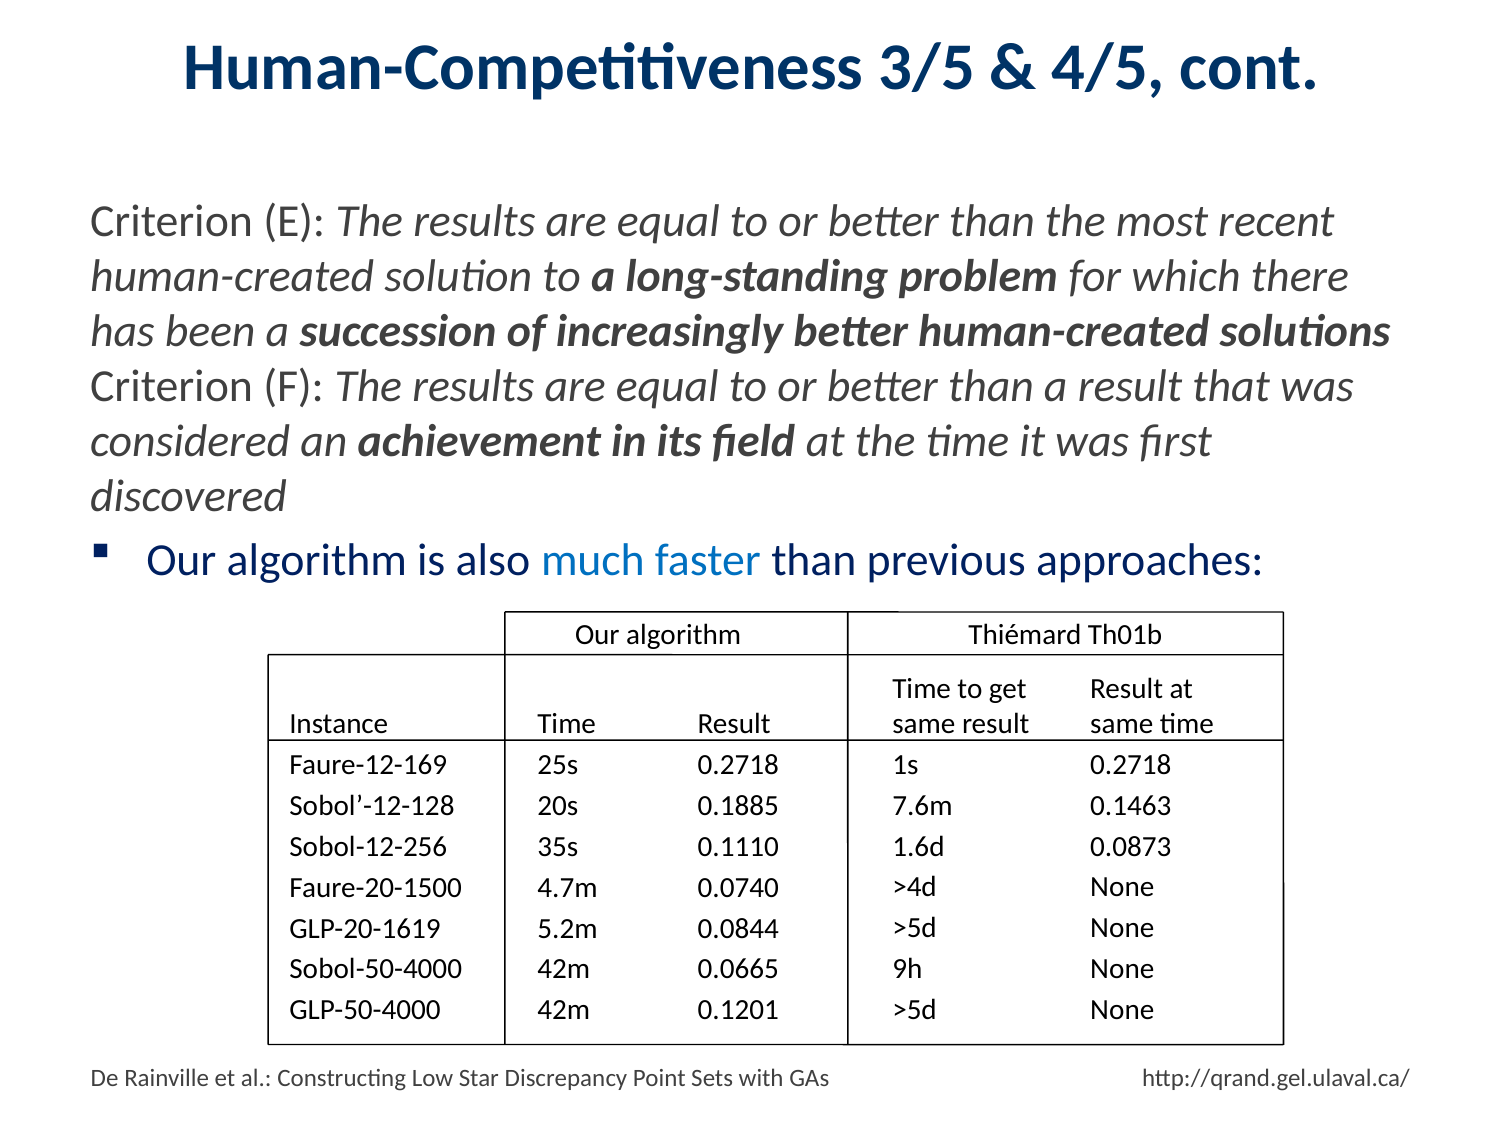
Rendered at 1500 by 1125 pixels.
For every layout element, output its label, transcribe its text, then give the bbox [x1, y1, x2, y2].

text_box Result at same time 0.2718 0.1463 0.0873 None None None None [1075, 662, 1268, 1033]
text_box Instance Faure-12-169 Sobol’-12-128 Sobol-12-256 Faure-20-1500 GLP-20-1619 Sobol-50-4000 GLP-50-4000 [274, 697, 522, 1033]
text_box Time 25s 20s 35s 4.7m 5.2m 42m 42m [522, 697, 683, 1033]
text_box Thiémard Th01b [862, 607, 1268, 658]
list Criterion (E): The results are equal to or better than the most recent human-created solution to a long-standing problem for which there has been a succession of increasingly better human-created solutions Criterion (F): The results are equal to or better than a result that was considered an achievement in its field at the time it was first discovered Our algorithm is also much faster than previous approaches: [75, 182, 1425, 1036]
text_box Time to get same result 1s 7.6m 1.6d >4d >5d 9h >5d [877, 662, 1068, 1033]
text_box Our algorithm [560, 607, 860, 658]
title Human-Competitiveness 3/5 & 4/5, cont. [76, 0, 1427, 126]
text_box Result 0.2718 0.1885 0.1110 0.0740 0.0844 0.0665 0.1201 [683, 697, 844, 1033]
